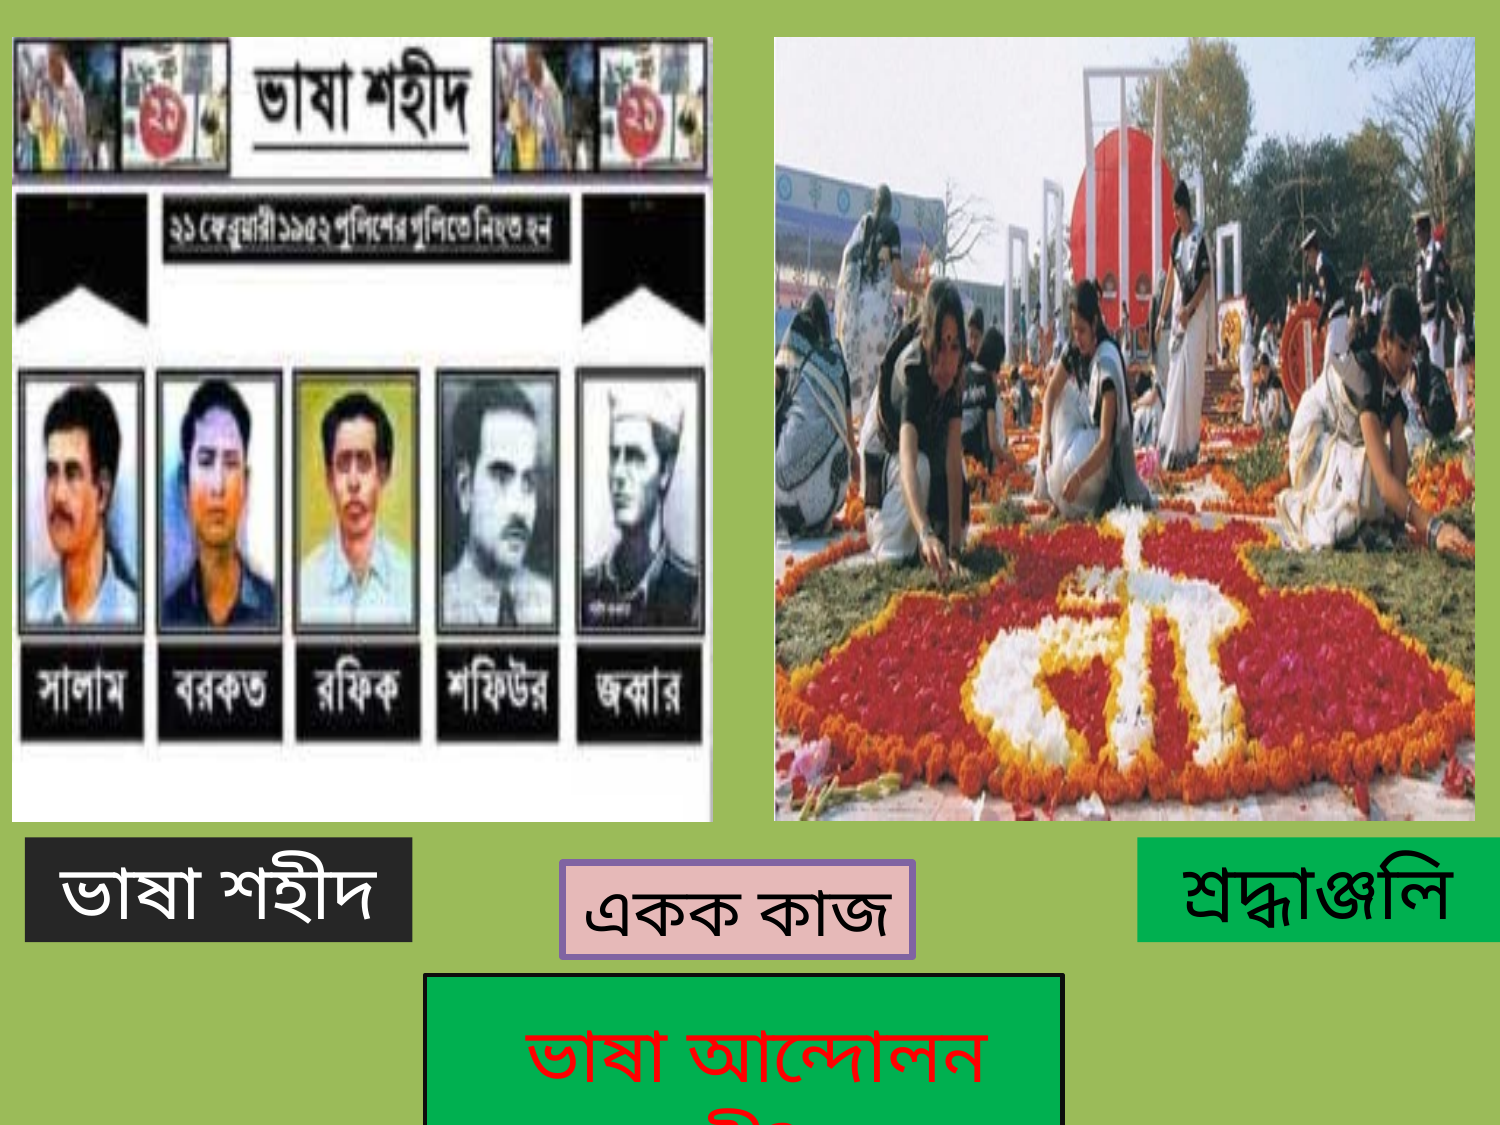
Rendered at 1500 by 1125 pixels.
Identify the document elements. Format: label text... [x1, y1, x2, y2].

picture [774, 37, 1476, 821]
text_box শ্রদ্ধাঞ্জলি [1137, 837, 1500, 943]
text_box ভাষা আন্দোলন কী? [425, 975, 1063, 1125]
text_box একক কাজ [562, 862, 913, 958]
picture [12, 37, 713, 822]
text_box ভাষা শহীদ [24, 837, 413, 943]
